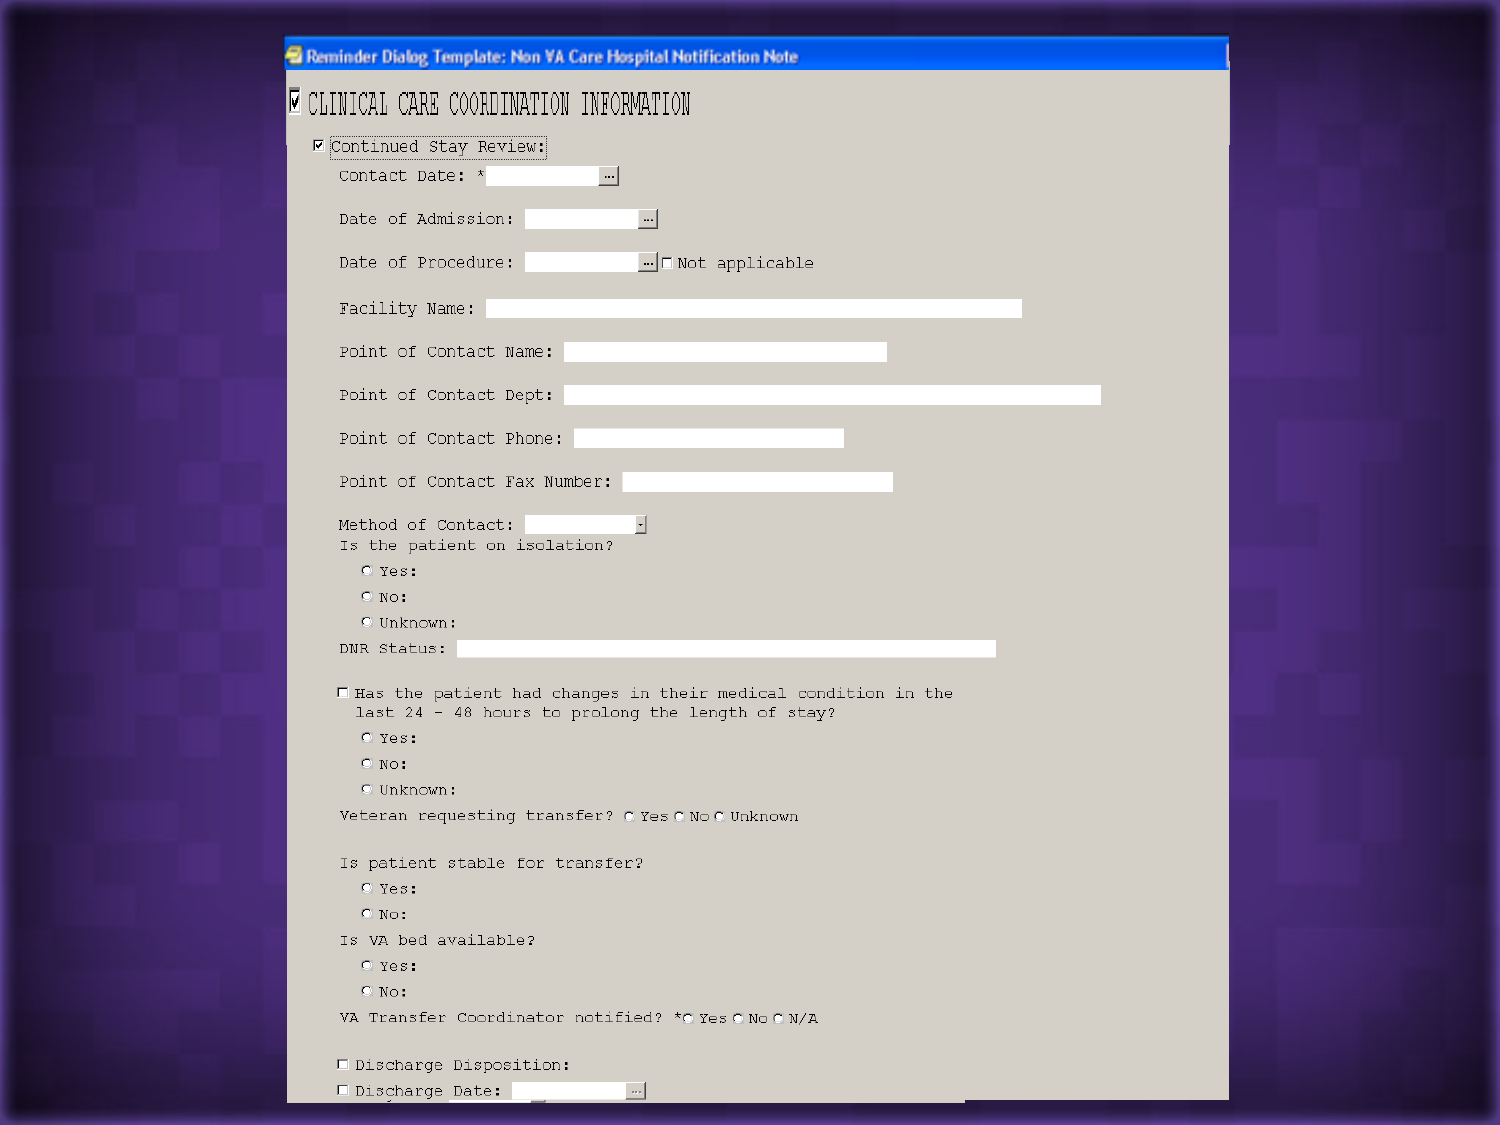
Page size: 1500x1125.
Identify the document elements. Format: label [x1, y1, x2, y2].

text_box [283, 32, 1230, 1104]
picture [0, 0, 1500, 1125]
